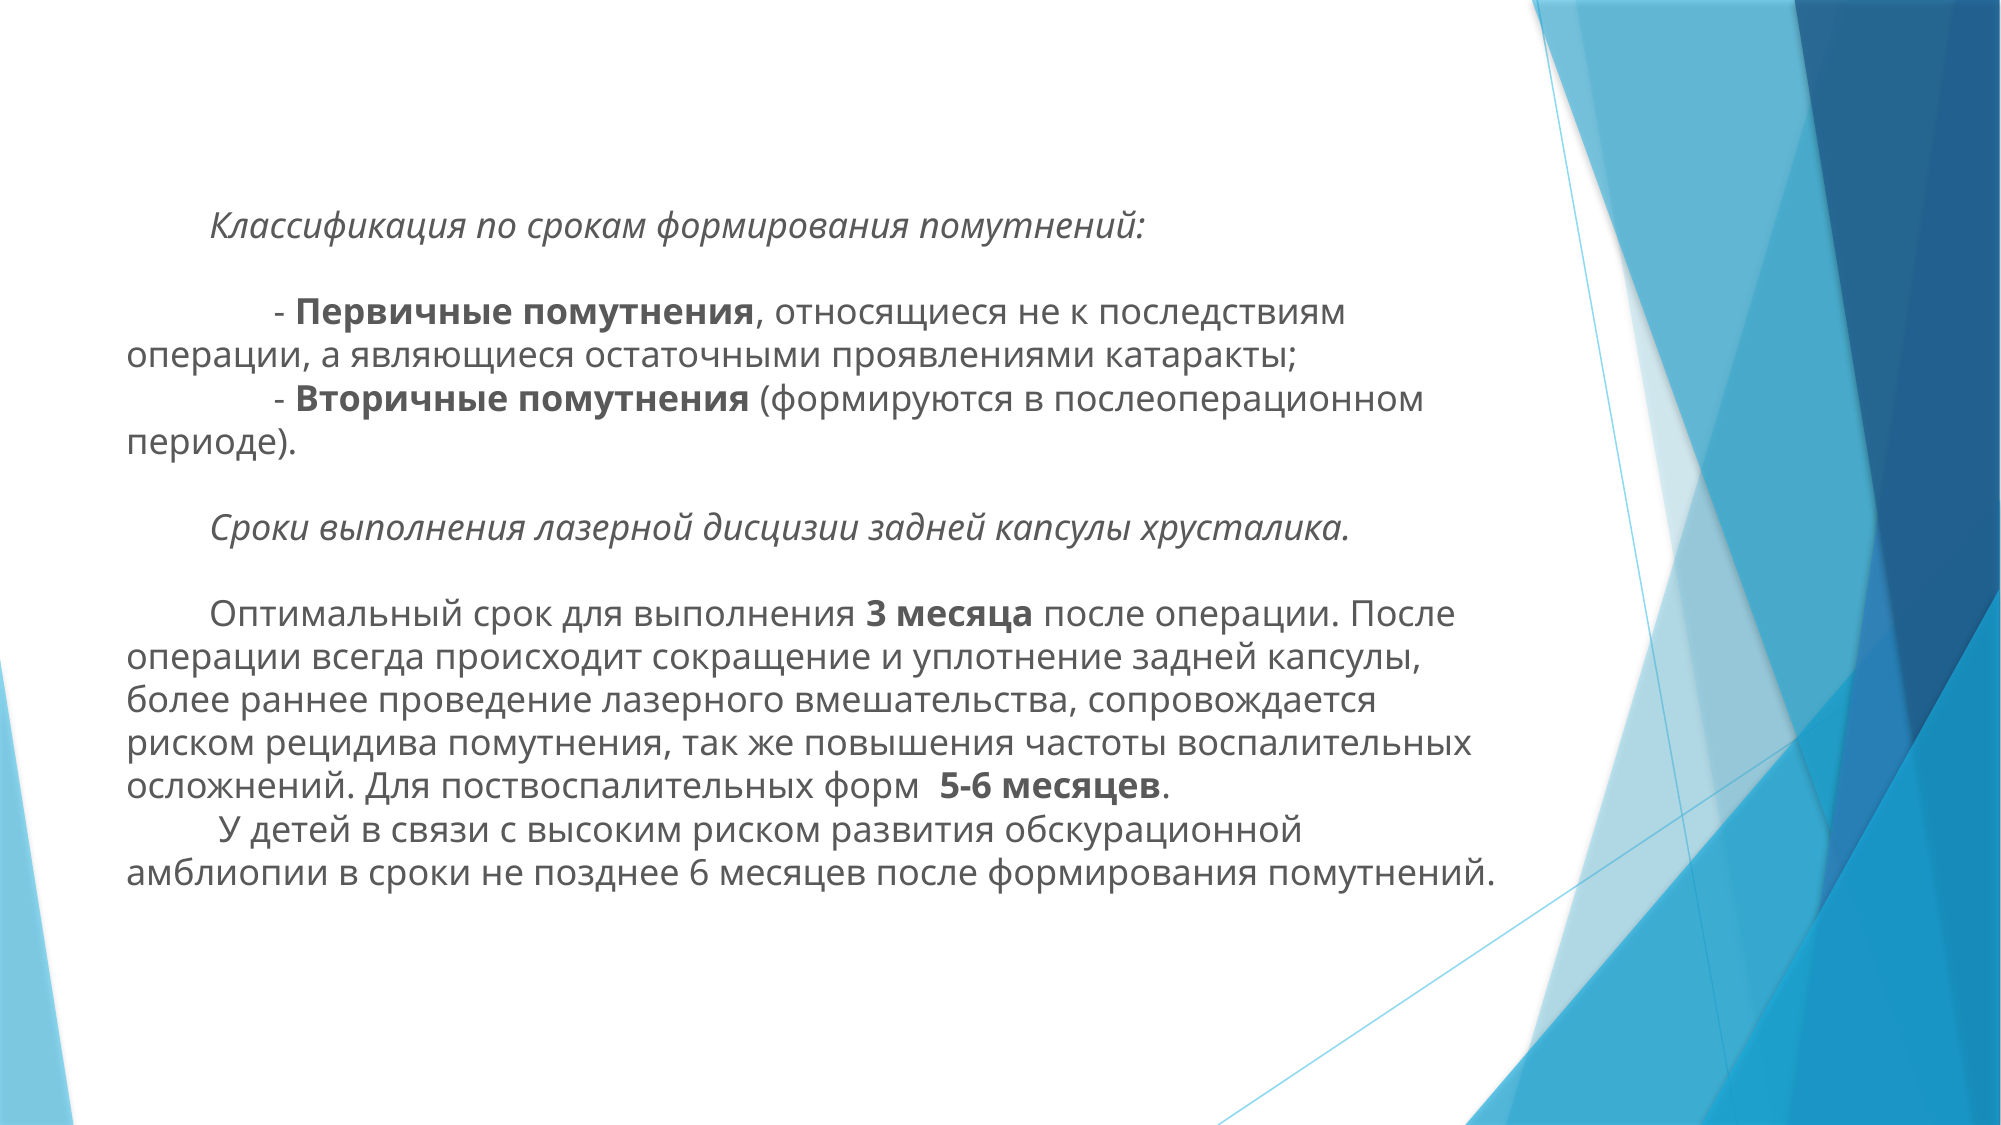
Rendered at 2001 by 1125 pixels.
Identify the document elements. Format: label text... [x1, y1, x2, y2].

title Классификация по срокам формирования помутнений: - Первичные помутнения, относящиеся не к последствиям операции, а являющиеся остаточными проявлениями катаракты; - Вторичные помутнения (формируются в послеоперационном периоде). Сроки выполнения лазерной дисцизии задней капсулы хрусталика. Оптимальный срок для выполнения 3 месяца после операции. После операции всегда происходит сокращение и уплотнение задней капсулы, более раннее проведение лазерного вмешательства, сопровождается риском рецидива помутнения, так же повышения частоты воспалительных осложнений. Для поствоспалительных форм 5-6 месяцев. У детей в связи с высоким риском развития обскурационной амблиопии в сроки не позднее 6 месяцев после формирования помутнений. [111, 151, 1522, 964]
